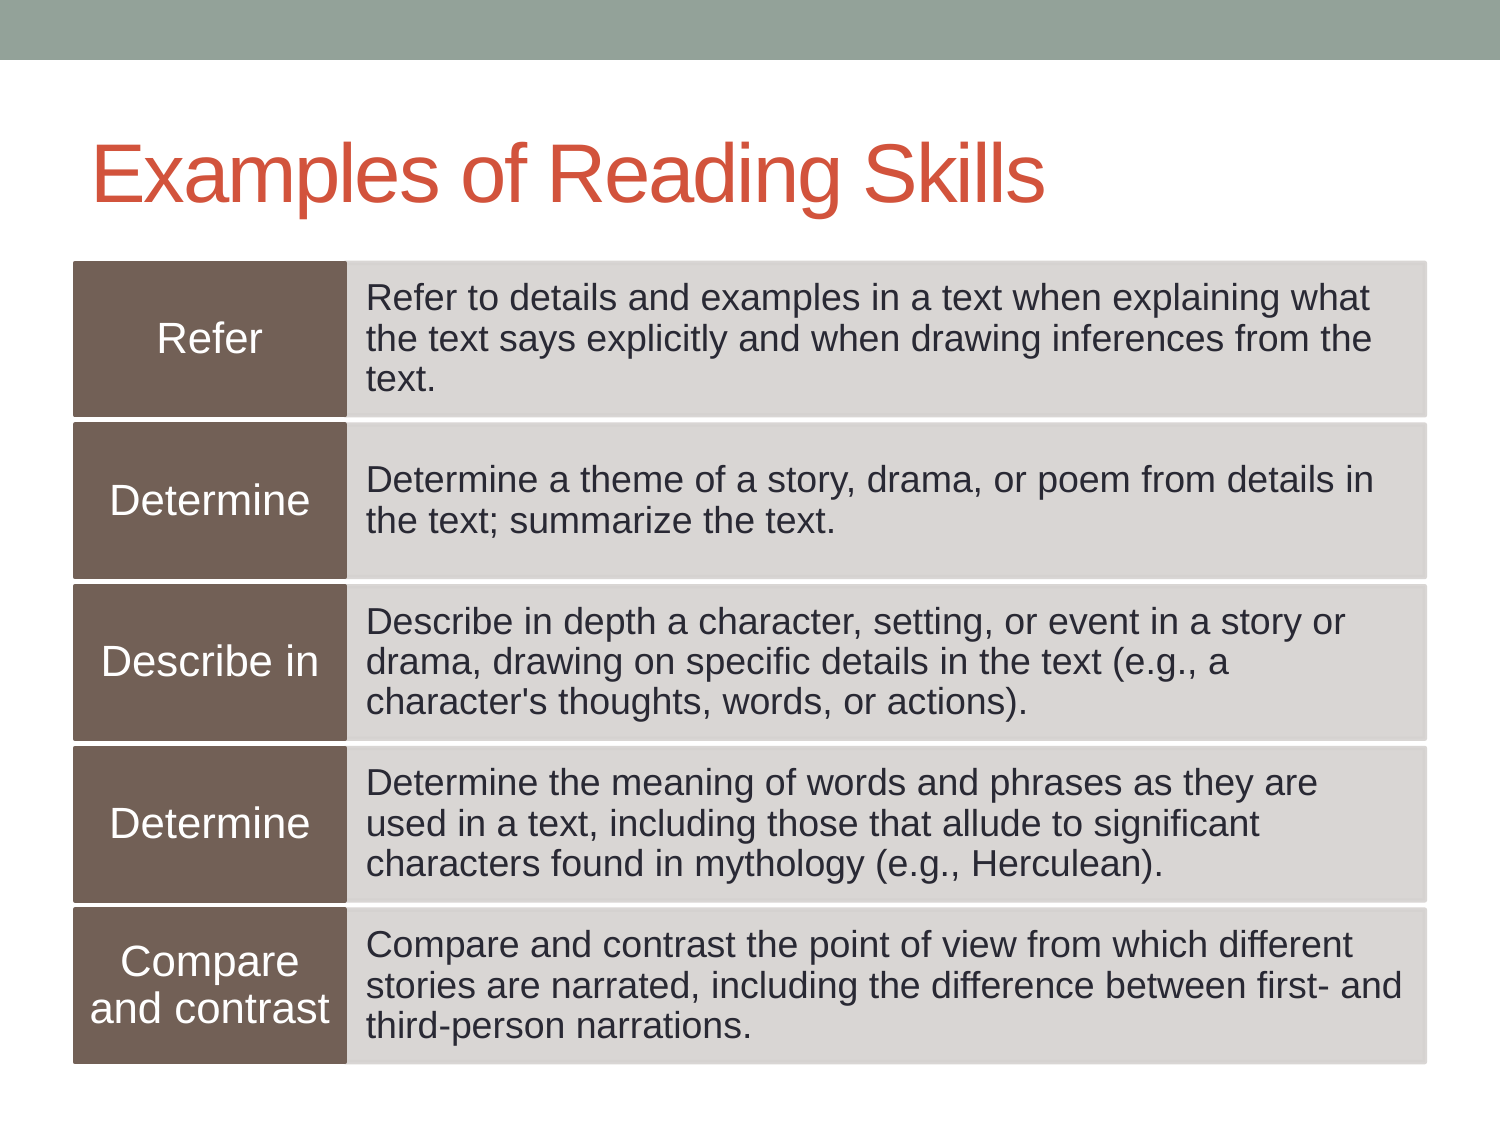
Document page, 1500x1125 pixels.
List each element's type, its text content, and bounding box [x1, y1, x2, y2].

title Examples of Reading Skills [75, 87, 1425, 250]
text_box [74, 262, 1426, 1063]
